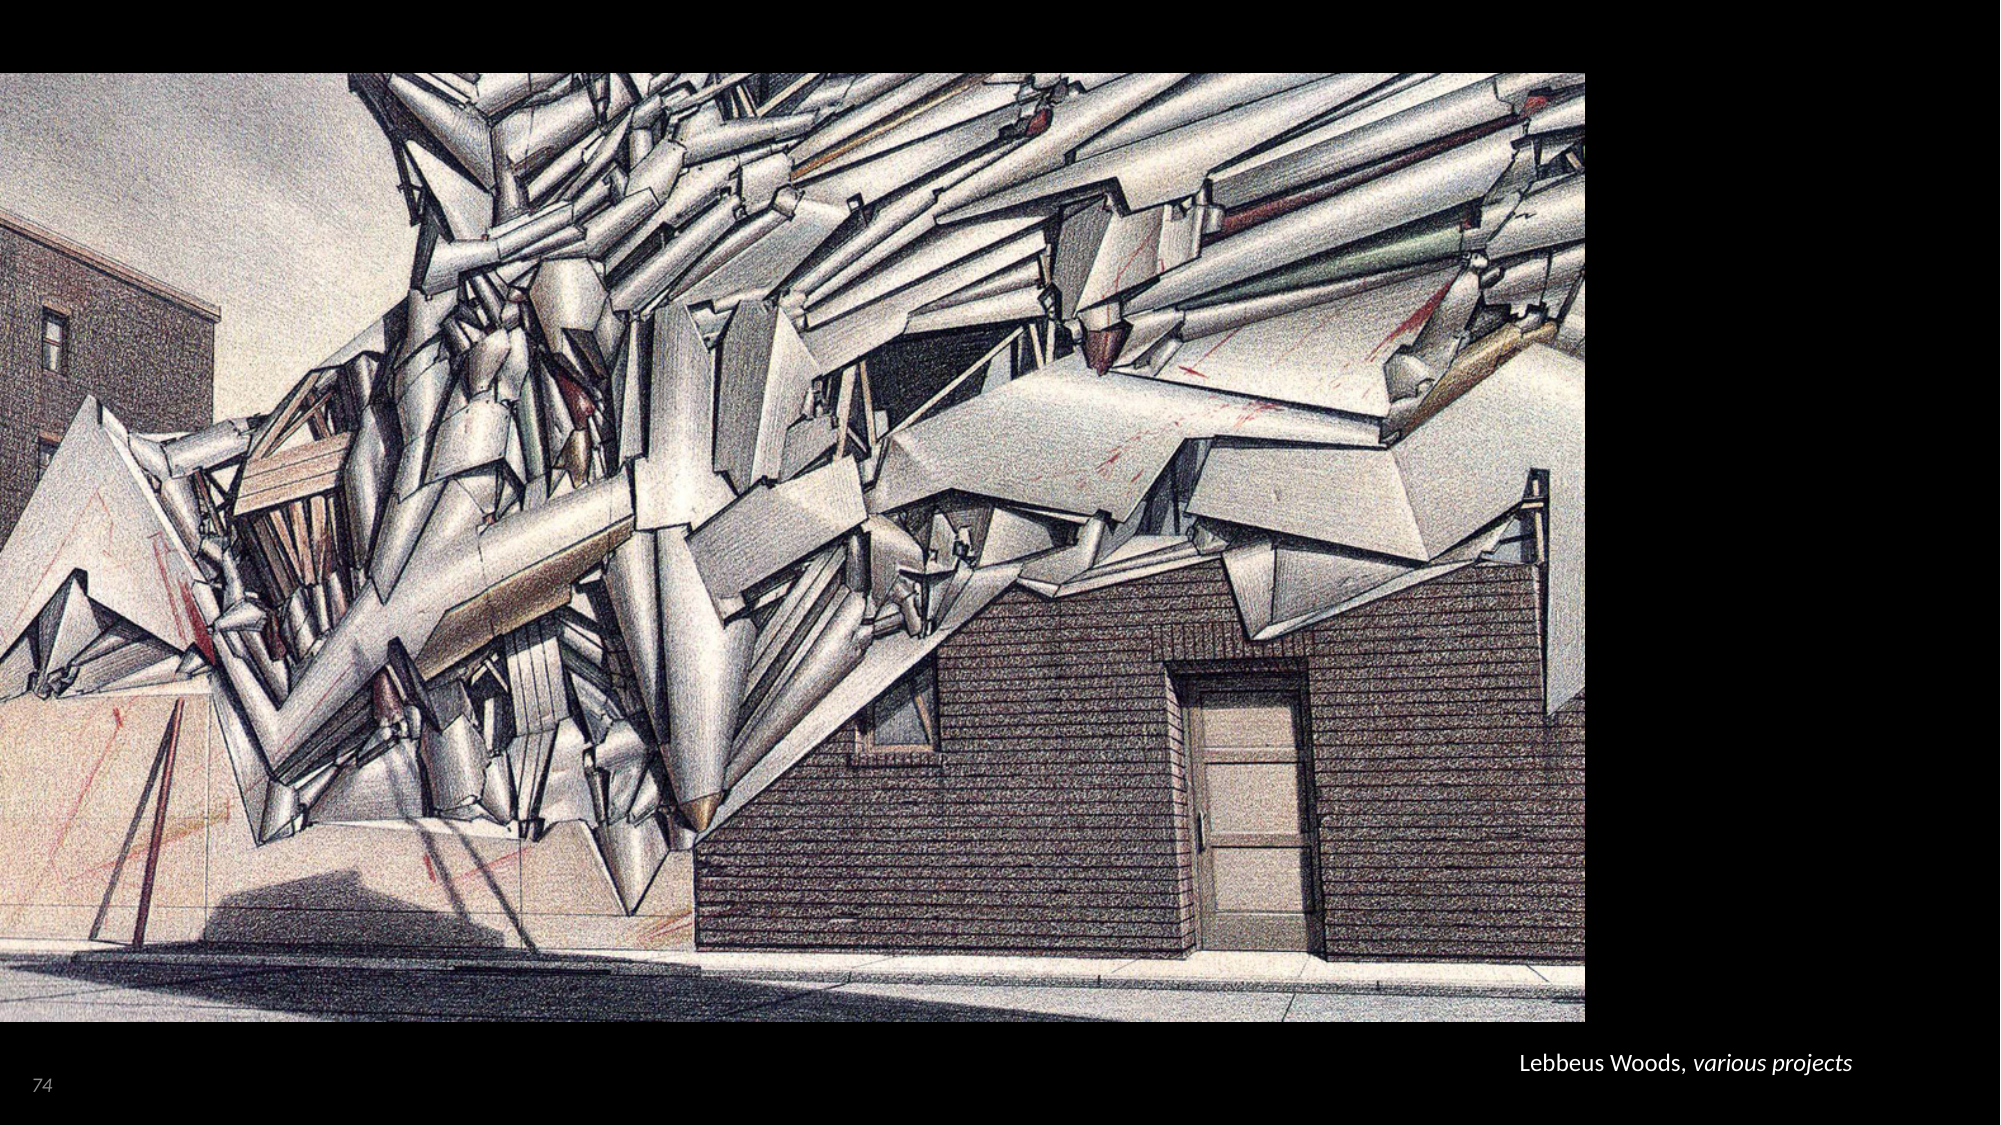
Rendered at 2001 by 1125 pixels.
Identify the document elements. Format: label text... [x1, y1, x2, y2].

slide_number 74 [16, 1053, 467, 1114]
text_box Lebbeus Woods, various projects [1504, 1039, 1868, 1084]
picture [0, 73, 1585, 1022]
